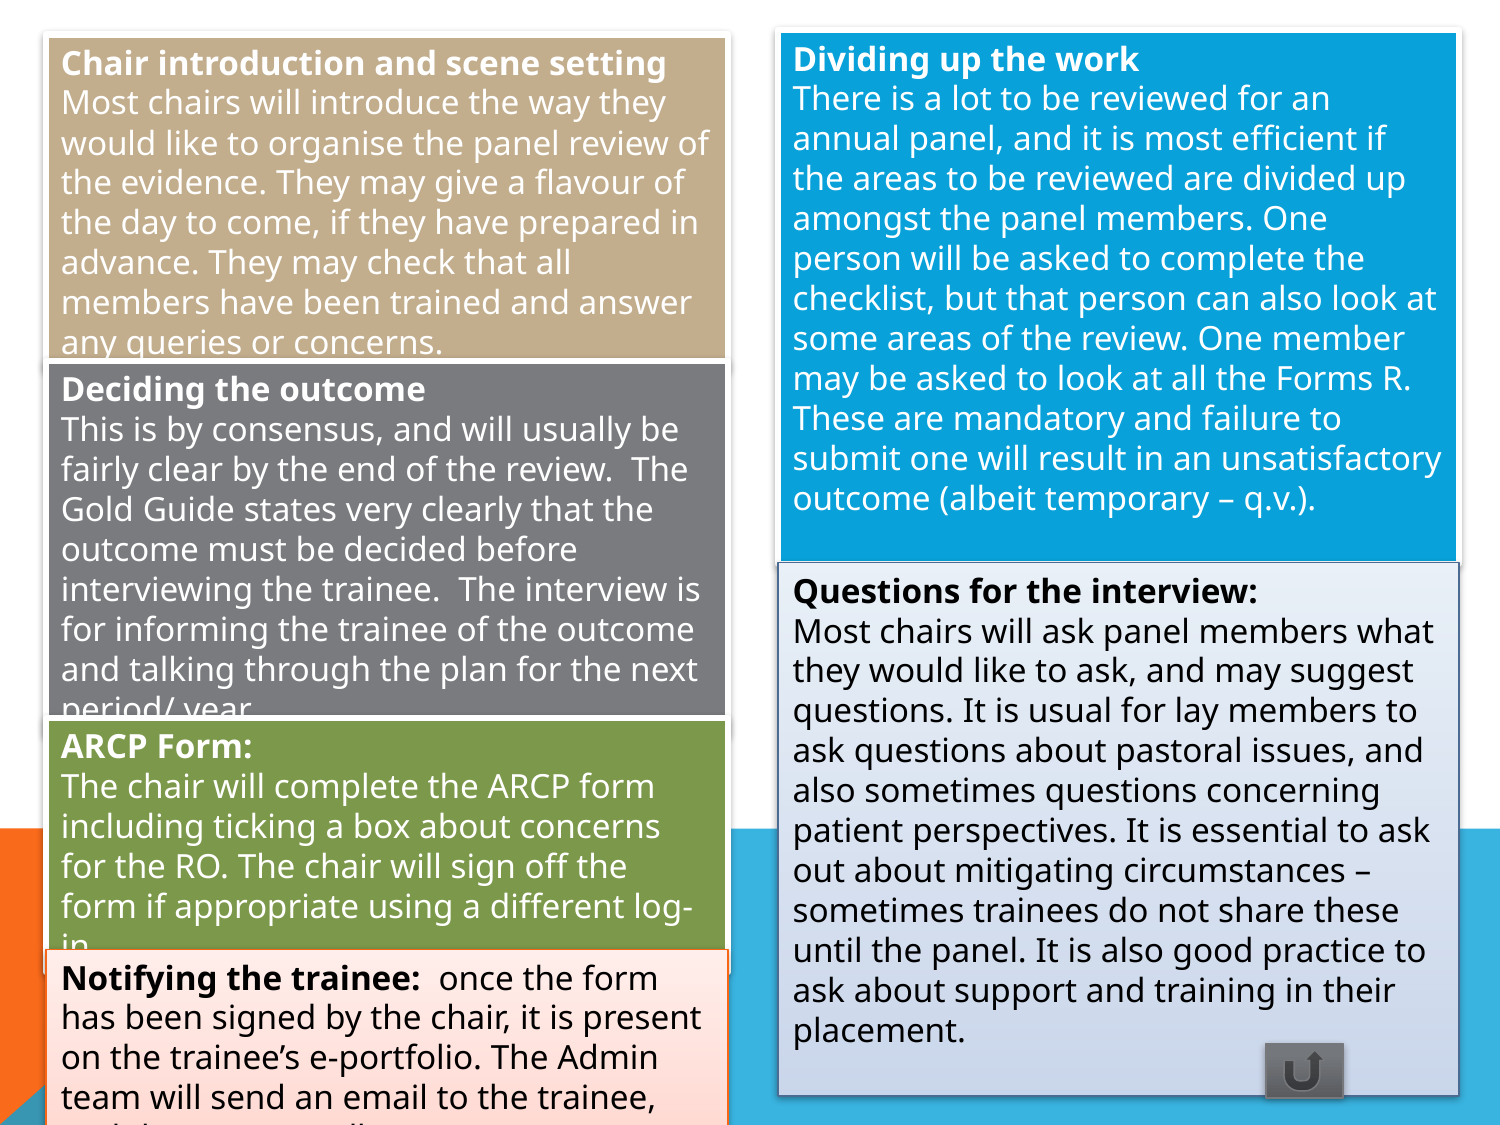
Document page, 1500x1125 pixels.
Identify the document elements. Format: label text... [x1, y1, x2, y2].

text_box Questions for the interview: Most chairs will ask panel members what they would like to ask, and may suggest questions. It is usual for lay members to ask questions about pastoral issues, and also sometimes questions concerning patient perspectives. It is essential to ask out about mitigating circumstances – sometimes trainees do not share these until the panel. It is also good practice to ask about support and training in their placement. [777, 562, 1460, 1097]
text_box [1265, 1043, 1344, 1099]
text_box Deciding the outcome This is by consensus, and will usually be fairly clear by the end of the review. The Gold Guide states very clearly that the outcome must be decided before interviewing the trainee. The interview is for informing the trainee of the outcome and talking through the plan for the next period/ year. [43, 358, 731, 715]
text_box Notifying the trainee: once the form has been signed by the chair, it is present on the trainee’s e-portfolio. The Admin team will send an email to the trainee, and the TPD as well. [45, 949, 729, 1125]
text_box Dividing up the work There is a lot to be reviewed for an annual panel, and it is most efficient if the areas to be reviewed are divided up amongst the panel members. One person will be asked to complete the checklist, but that person can also look at some areas of the review. One member may be asked to look at all the Forms R. These are mandatory and failure to submit one will result in an unsatisfactory outcome (albeit temporary – q.v.). [775, 27, 1462, 562]
text_box Chair introduction and scene setting Most chairs will introduce the way they would like to organise the panel review of the evidence. They may give a flavour of the day to come, if they have prepared in advance. They may check that all members have been trained and answer any queries or concerns. [43, 31, 731, 358]
text_box ARCP Form: The chair will complete the ARCP form including ticking a box about concerns for the RO. The chair will sign off the form if appropriate using a different log-in [43, 715, 731, 950]
